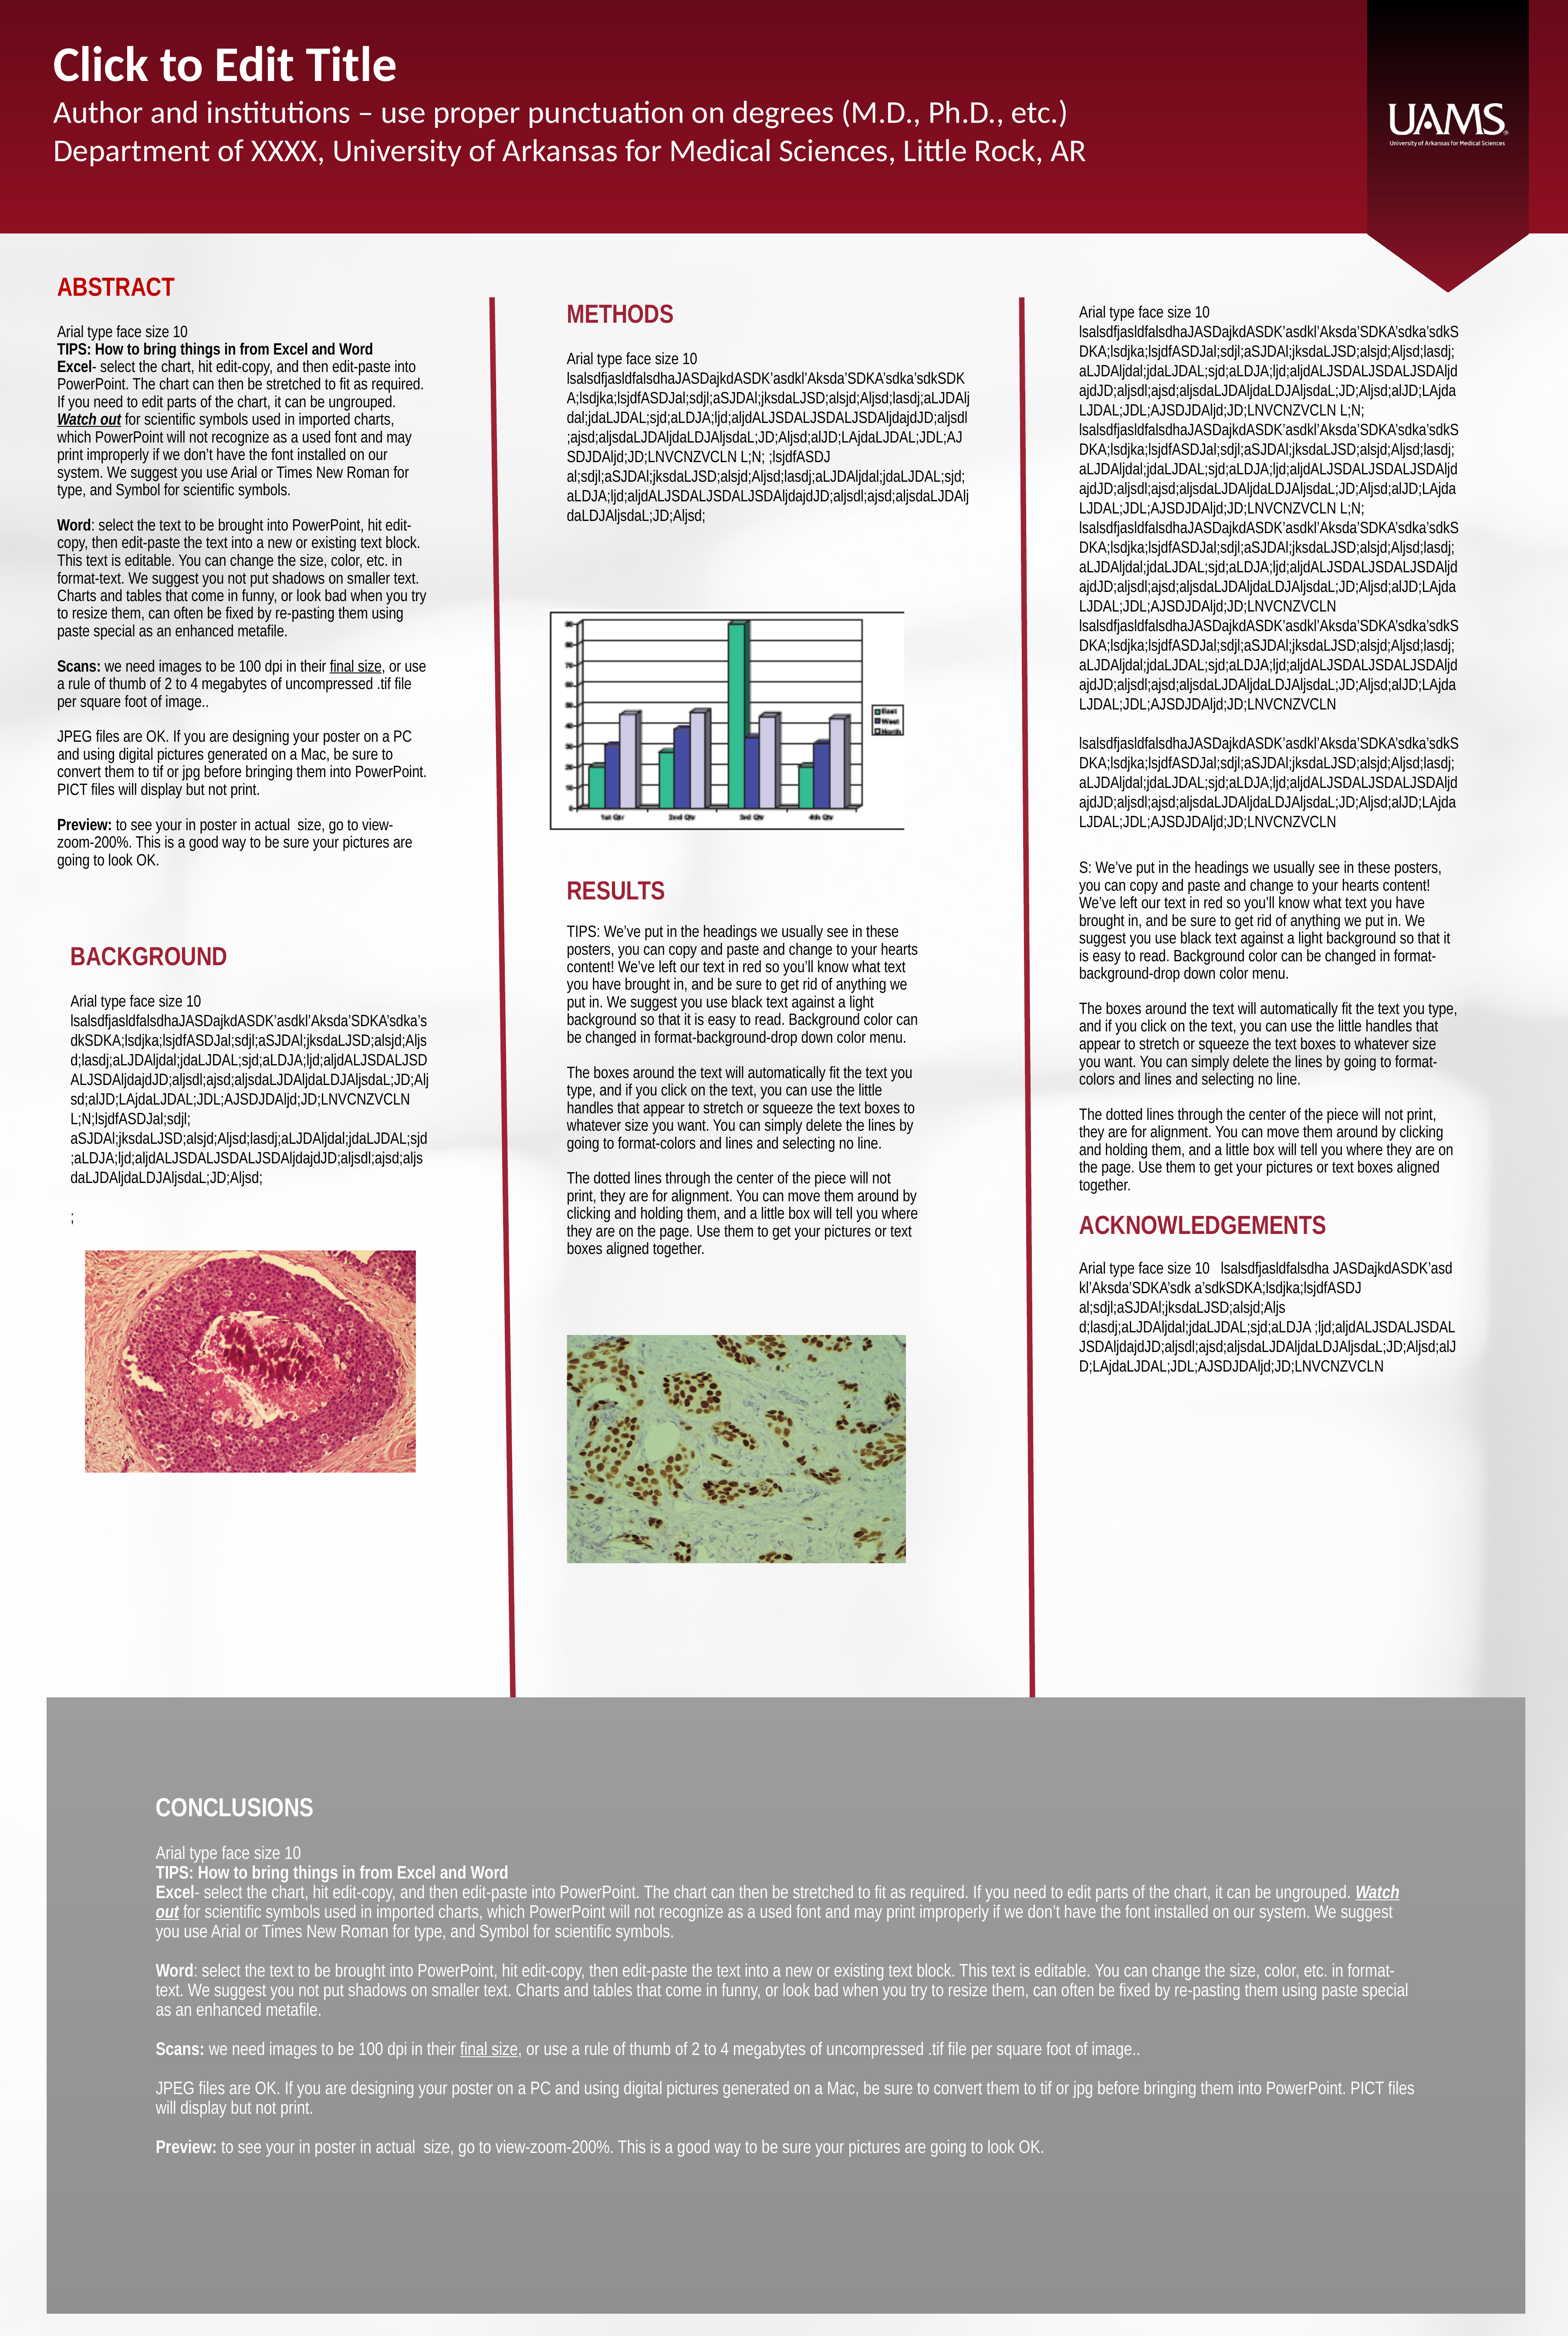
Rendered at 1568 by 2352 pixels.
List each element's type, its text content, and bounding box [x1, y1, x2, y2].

text_box METHODS Arial type face size 10 lsalsdfjasldfalsdhaJASDajkdASDK’asdkl’Aksda’SDKA’sdka’sdkSDKA;lsdjka;lsjdfASDJal;sdjl;aSJDAl;jksdaLJSD;alsjd;Aljsd;lasdj;aLJDAljdal;jdaLJDAL;sjd;aLDJA;ljd;aljdALJSDALJSDALJSDAljdajdJD;aljsdl;ajsd;aljsdaLJDAljdaLDJAljsdaL;JD;Aljsd;alJD;LAjdaLJDAL;JDL;AJSDJDAljd;JD;LNVCNZVCLN L;N; ;lsjdfASDJ al;sdjl;aSJDAl;jksdaLJSD;alsjd;Aljsd;lasdj;aLJDAljdal;jdaLJDAL;sjd;aLDJA;ljd;aljdALJSDALJSDALJSDAljdajdJD;aljsdl;ajsd;aljsdaLJDAljdaLDJAljsdaL;JD;Aljsd; [560, 294, 977, 547]
text_box RESULTS TIPS: We’ve put in the headings we usually see in these posters, you can copy and paste and change to your hearts content! We’ve left our text in red so you’ll know what text you have brought in, and be sure to get rid of anything we put in. We suggest you use black text against a light background so that it is easy to read. Background color can be changed in format-background-drop down color menu. The boxes around the text will automatically fit the text you type, and if you click on the text, you can use the little handles that appear to stretch or squeeze the text boxes to whatever size you want. You can simply delete the lines by going to format-colors and lines and selecting no line. The dotted lines through the center of the piece will not print, they are for alignment. You can move them around by clicking and holding them, and a little box will tell you where they are on the page. Use them to get your pictures or text boxes aligned together. [560, 874, 929, 1297]
text_box S: We’ve put in the headings we usually see in these posters, you can copy and paste and change to your hearts content! We’ve left our text in red so you’ll know what text you have brought in, and be sure to get rid of anything we put in. We suggest you use black text against a light background so that it is easy to read. Background color can be changed in format-background-drop down color menu. The boxes around the text will automatically fit the text you type, and if you click on the text, you can use the little handles that appear to stretch or squeeze the text boxes to whatever size you want. You can simply delete the lines by going to format-colors and lines and selecting no line. The dotted lines through the center of the piece will not print, they are for alignment. You can move them around by clicking and holding them, and a little box will tell you where they are on the page. Use them to get your pictures or text boxes aligned together. ACKNOWLEDGEMENTS Arial type face size 10 lsalsdfjasldfalsdha JASDajkdASDK’asd kl’Aksda’SDKA’sdk a’sdkSDKA;lsdjka;lsjdfASDJ al;sdjl;aSJDAl;jksdaLJSD;alsjd;Aljs d;lasdj;aLJDAljdal;jdaLJDAL;sjd;aLDJA ;ljd;aljdALJSDALJSDALJSDAljdajdJD;aljsdl;ajsd;aljsdaLJDAljdaLDJAljsdaL;JD;Aljsd;alJD;LAjdaLJDAL;JDL;AJSDJDAljd;JD;LNVCNZVCLN [1073, 873, 1466, 1414]
text_box ABSTRACT Arial type face size 10 TIPS: How to bring things in from Excel and Word Excel- select the chart, hit edit-copy, and then edit-paste into PowerPoint. The chart can then be stretched to fit as required. If you need to edit parts of the chart, it can be ungrouped. Watch out for scientific symbols used in imported charts, which PowerPoint will not recognize as a used font and may print improperly if we don’t have the font installed on our system. We suggest you use Arial or Times New Roman for type, and Symbol for scientific symbols. Word: select the text to be brought into PowerPoint, hit edit-copy, then edit-paste the text into a new or existing text block. This text is editable. You can change the size, color, etc. in format-text. We suggest you not put shadows on smaller text. Charts and tables that come in funny, or look bad when you try to resize them, can often be fixed by re-pasting them using paste special as an enhanced metafile. Scans: we need images to be 100 dpi in their final size, or use a rule of thumb of 2 to 4 megabytes of uncompressed .tif file per square foot of image.. JPEG files are OK. If you are designing your poster on a PC and using digital pictures generated on a Mac, be sure to convert them to tif or jpg before bringing them into PowerPoint. PICT files will display but not print. Preview: to see your in poster in actual size, go to view-zoom-200%. This is a good way to be sure your pictures are going to look OK. [51, 267, 437, 872]
text_box Arial type face size 10 lsalsdfjasldfalsdhaJASDajkdASDK’asdkl’Aksda’SDKA’sdka’sdkSDKA;lsdjka;lsjdfASDJal;sdjl;aSJDAl;jksdaLJSD;alsjd;Aljsd;lasdj;aLJDAljdal;jdaLJDAL;sjd;aLDJA;ljd;aljdALJSDALJSDALJSDAljdajdJD;aljsdl;ajsd;aljsdaLJDAljdaLDJAljsdaL;JD;Aljsd;alJD;LAjdaLJDAL;JDL;AJSDJDAljd;JD;LNVCNZVCLN L;N; lsalsdfjasldfalsdhaJASDajkdASDK’asdkl’Aksda’SDKA’sdka’sdkSDKA;lsdjka;lsjdfASDJal;sdjl;aSJDAl;jksdaLJSD;alsjd;Aljsd;lasdj;aLJDAljdal;jdaLJDAL;sjd;aLDJA;ljd;aljdALJSDALJSDALJSDAljdajdJD;aljsdl;ajsd;aljsdaLJDAljdaLDJAljsdaL;JD;Aljsd;alJD;LAjdaLJDAL;JDL;AJSDJDAljd;JD;LNVCNZVCLN L;N; lsalsdfjasldfalsdhaJASDajkdASDK’asdkl’Aksda’SDKA’sdka’sdkSDKA;lsdjka;lsjdfASDJal;sdjl;aSJDAl;jksdaLJSD;alsjd;Aljsd;lasdj;aLJDAljdal;jdaLJDAL;sjd;aLDJA;ljd;aljdALJSDALJSDALJSDAljdajdJD;aljsdl;ajsd;aljsdaLJDAljdaLDJAljsdaL;JD;Aljsd;alJD;LAjdaLJDAL;JDL;AJSDJDAljd;JD;LNVCNZVCLN lsalsdfjasldfalsdhaJASDajkdASDK’asdkl’Aksda’SDKA’sdka’sdkSDKA;lsdjka;lsjdfASDJal;sdjl;aSJDAl;jksdaLJSD;alsjd;Aljsd;lasdj;aLJDAljdal;jdaLJDAL;sjd;aLDJA;ljd;aljdALJSDALJSDALJSDAljdajdJD;aljsdl;ajsd;aljsdaLJDAljdaLDJAljsdaL;JD;Aljsd;alJD;LAjdaLJDAL;JDL;AJSDJDAljd;JD;LNVCNZVCLN lsalsdfjasldfalsdhaJASDajkdASDK’asdkl’Aksda’SDKA’sdka’sdkSDKA;lsdjka;lsjdfASDJal;sdjl;aSJDAl;jksdaLJSD;alsjd;Aljsd;lasdj;aLJDAljdal;jdaLJDAL;sjd;aLDJA;ljd;aljdALJSDALJSDALJSDAljdajdJD;aljsdl;ajsd;aljsdaLJDAljdaLDJAljsdaL;JD;Aljsd;alJD;LAjdaLJDAL;JDL;AJSDJDAljd;JD;LNVCNZVCLN [1073, 298, 1466, 873]
text_box BACKGROUND Arial type face size 10 lsalsdfjasldfalsdhaJASDajkdASDK’asdkl’Aksda’SDKA’sdka’sdkSDKA;lsdjka;lsjdfASDJal;sdjl;aSJDAl;jksdaLJSD;alsjd;Aljsd;lasdj;aLJDAljdal;jdaLJDAL;sjd;aLDJA;ljd;aljdALJSDALJSDALJSDAljdajdJD;aljsdl;ajsd;aljsdaLJDAljdaLDJAljsdaL;JD;Aljsd;alJD;LAjdaLJDAL;JDL;AJSDJDAljd;JD;LNVCNZVCLN L;N;lsjdfASDJal;sdjl; aSJDAl;jksdaLJSD;alsjd;Aljsd;lasdj;aLJDAljdal;jdaLJDAL;sjd;aLDJA;ljd;aljdALJSDALJSDALJSDAljdajdJD;aljsdl;ajsd;aljsdaLJDAljdaLDJAljsdaL;JD;Aljsd; ; [64, 936, 437, 1248]
picture [0, 233, 1568, 2336]
text_box CONCLUSIONS Arial type face size 10 TIPS: How to bring things in from Excel and Word Excel- select the chart, hit edit-copy, and then edit-paste into PowerPoint. The chart can then be stretched to fit as required. If you need to edit parts of the chart, it can be ungrouped. Watch out for scientific symbols used in imported charts, which PowerPoint will not recognize as a used font and may print improperly if we don’t have the font installed on our system. We suggest you use Arial or Times New Roman for type, and Symbol for scientific symbols. Word: select the text to be brought into PowerPoint, hit edit-copy, then edit-paste the text into a new or existing text block. This text is editable. You can change the size, color, etc. in format-text. We suggest you not put shadows on smaller text. Charts and tables that come in funny, or look bad when you try to resize them, can often be fixed by re-pasting them using paste special as an enhanced metafile. Scans: we need images to be 100 dpi in their final size, or use a rule of thumb of 2 to 4 megabytes of uncompressed .tif file per square foot of image.. JPEG files are OK. If you are designing your poster on a PC and using digital pictures generated on a Mac, be sure to convert them to tif or jpg before bringing them into PowerPoint. PICT files will display but not print. Preview: to see your in poster in actual size, go to view-zoom-200%. This is a good way to be sure your pictures are going to look OK. [149, 1787, 1422, 2160]
picture [1388, 103, 1508, 146]
